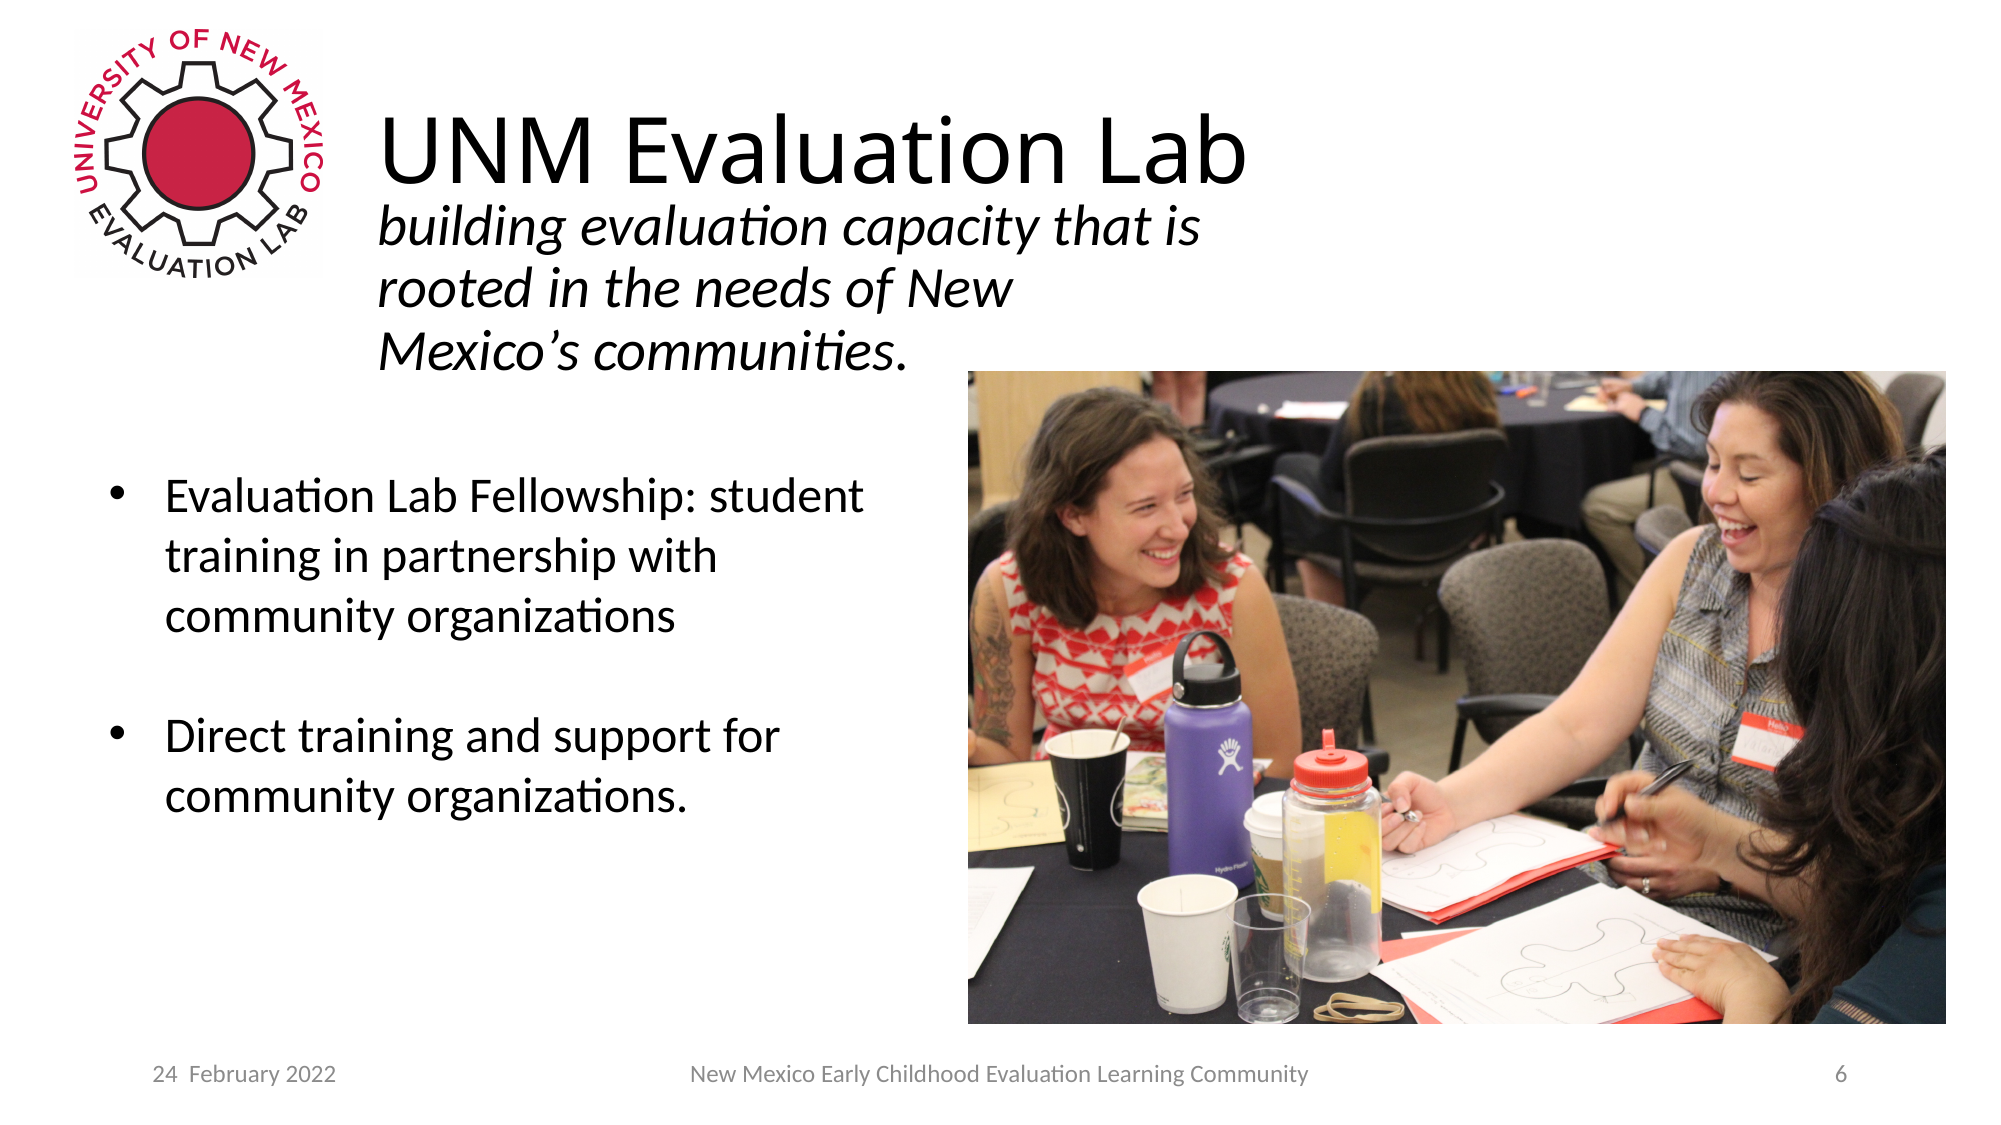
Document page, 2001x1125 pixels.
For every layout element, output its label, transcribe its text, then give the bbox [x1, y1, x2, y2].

footer New Mexico Early Childhood Evaluation Learning Community [662, 1042, 1338, 1103]
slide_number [137, 1042, 588, 1103]
picture [74, 29, 323, 278]
list building evaluation capacity that is rooted in the needs of New Mexico’s communities. [362, 187, 1237, 436]
title UNM Evaluation Lab [362, 59, 1338, 249]
text_box Evaluation Lab Fellowship: student training in partnership with community organizations Direct training and support for community organizations. [93, 455, 968, 935]
slide_number 6 [1412, 1042, 1863, 1103]
picture [968, 371, 1946, 1024]
